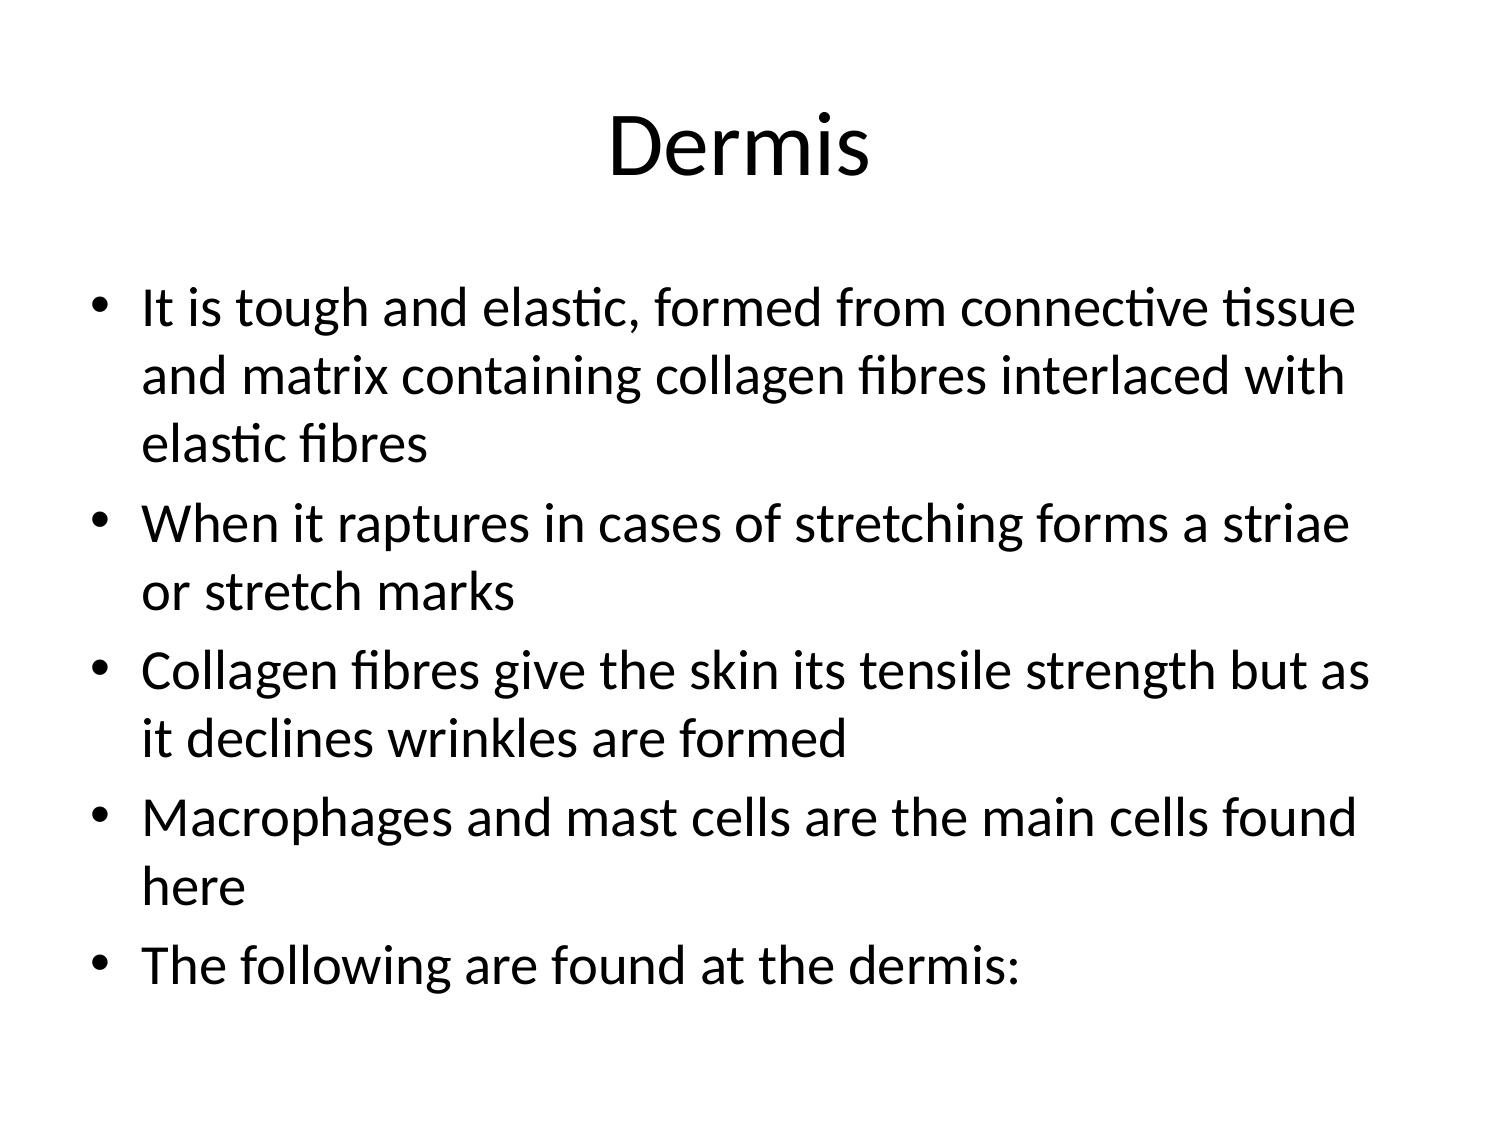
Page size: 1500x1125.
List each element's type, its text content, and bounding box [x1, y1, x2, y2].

title Dermis [75, 45, 1425, 233]
list It is tough and elastic, formed from connective tissue and matrix containing collagen fibres interlaced with elastic fibres When it raptures in cases of stretching forms a striae or stretch marks Collagen fibres give the skin its tensile strength but as it declines wrinkles are formed Macrophages and mast cells are the main cells found here The following are found at the dermis: [75, 262, 1425, 1005]
